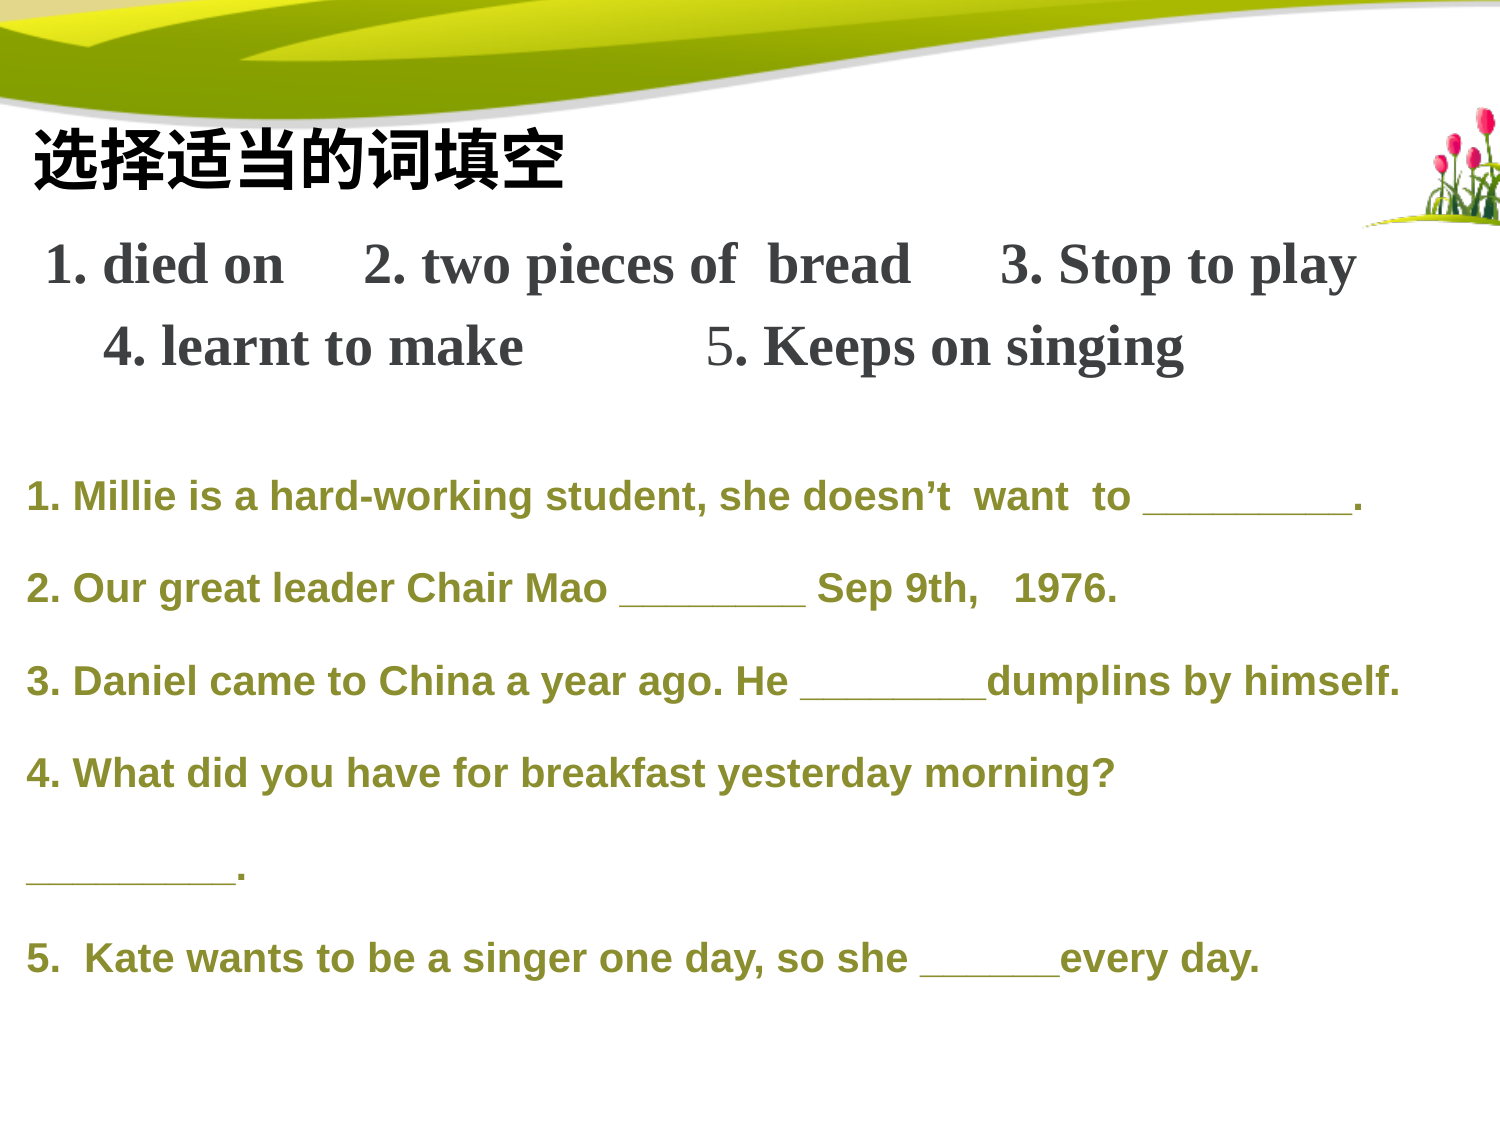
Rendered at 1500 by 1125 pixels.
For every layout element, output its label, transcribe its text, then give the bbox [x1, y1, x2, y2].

title 选择适当的词填空 [17, 19, 1293, 207]
text_box 3. Stop to play [986, 217, 1388, 303]
text_box 2. two pieces of bread [348, 217, 963, 303]
text_box 1. died on [29, 217, 348, 303]
list 1. Millie is a hard-working student, she doesn’t want to _________. 2. Our great leader Chair Mao ________ Sep 9th, 1976. 3. Daniel came to China a year ago. He ________dumplins by himself. 4. What did you have for breakfast yesterday morning? _________. 5. Kate wants to be a singer one day, so she ______every day. [11, 456, 1500, 1012]
text_box 5. Keeps on singing [690, 300, 1258, 385]
text_box 4. learnt to make [88, 300, 562, 385]
picture [0, 0, 1500, 232]
